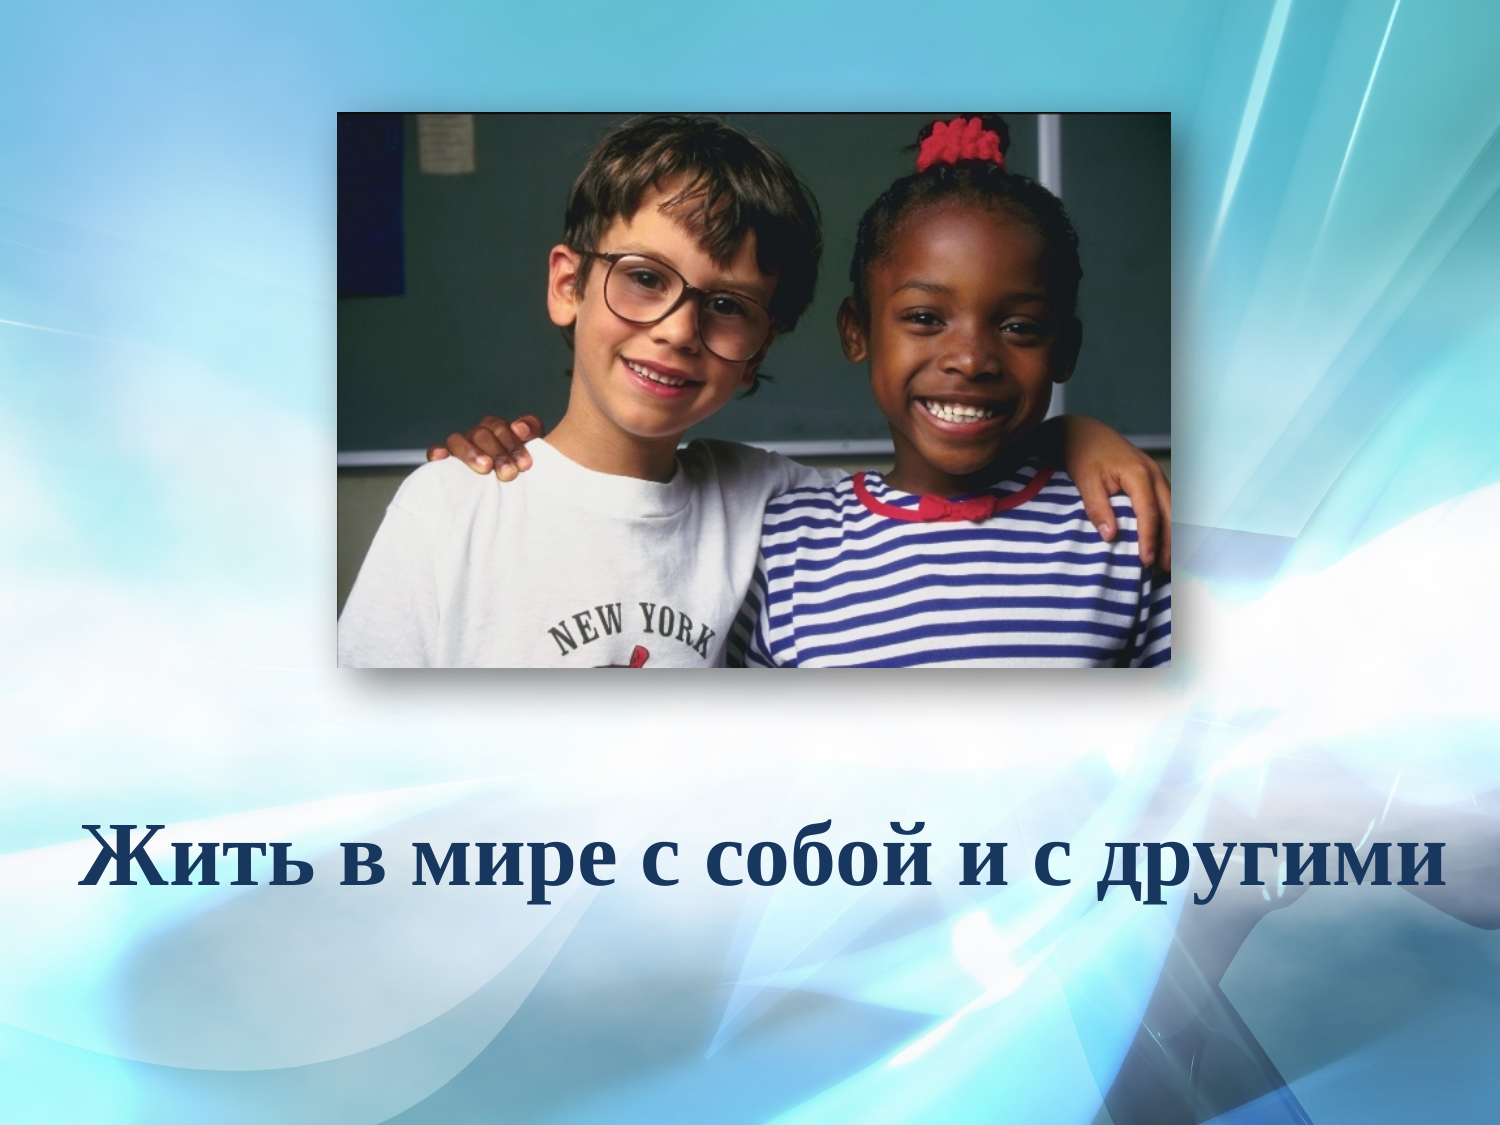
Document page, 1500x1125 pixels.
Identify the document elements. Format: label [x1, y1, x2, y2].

picture [337, 112, 1171, 668]
list [0, 0, 1500, 1125]
